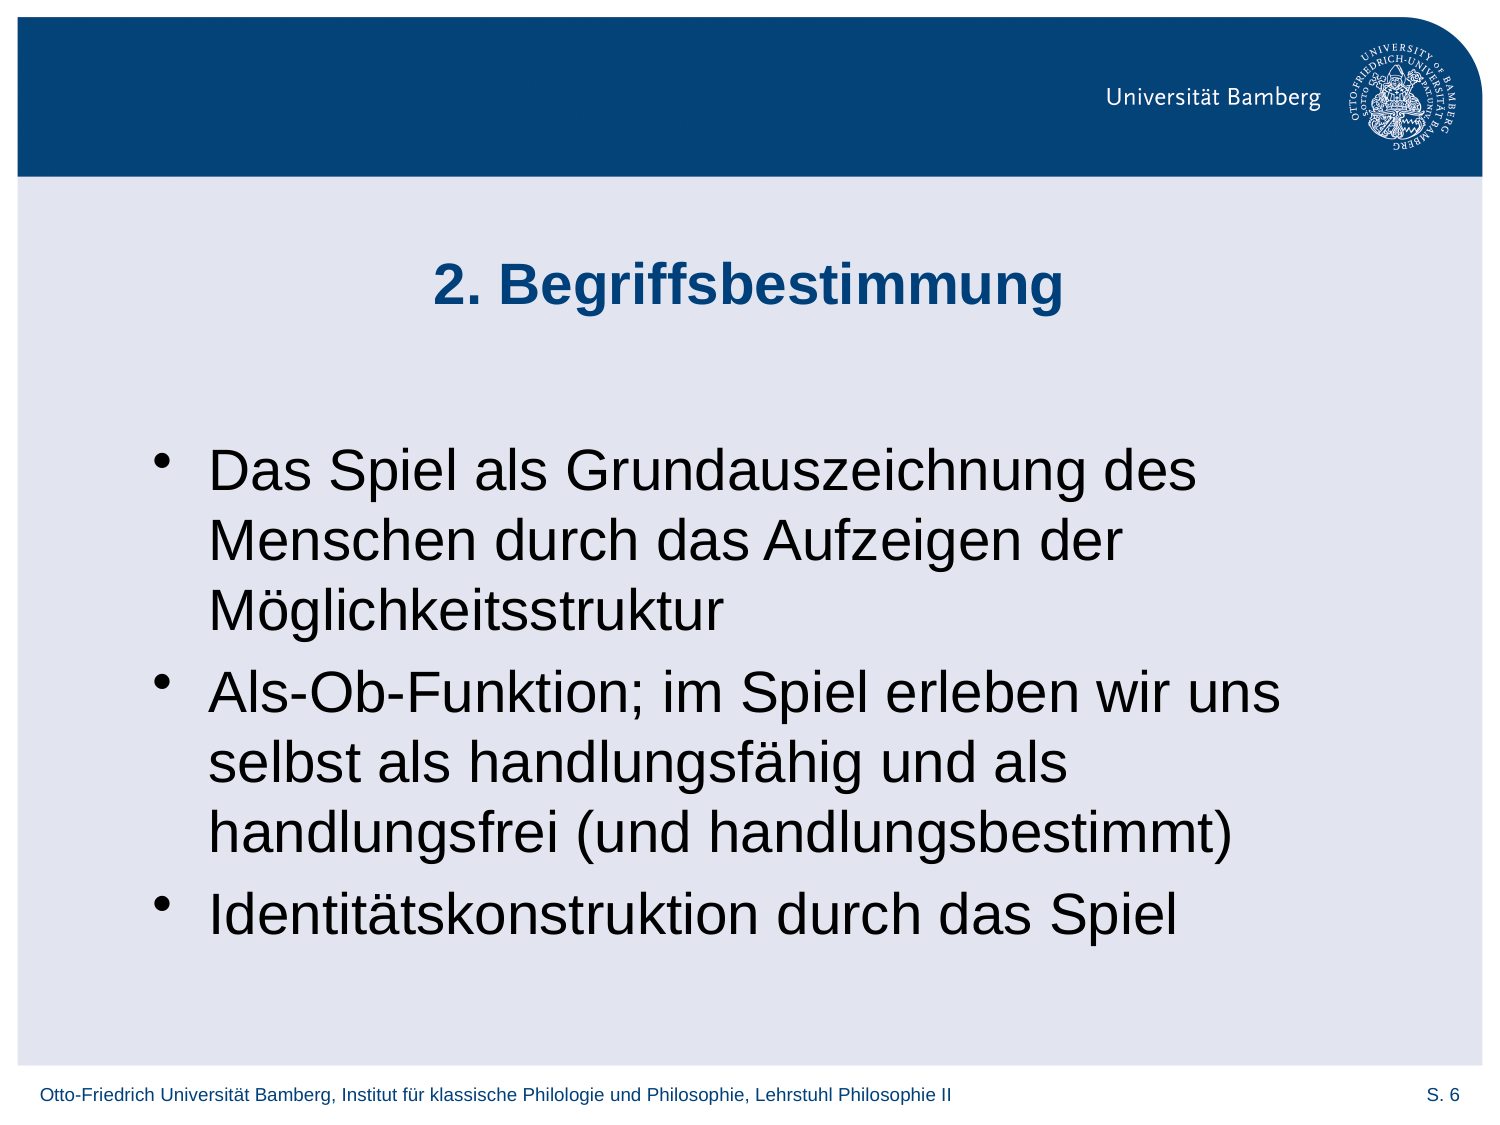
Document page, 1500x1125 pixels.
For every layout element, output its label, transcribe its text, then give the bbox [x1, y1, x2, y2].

title 2. Begriffsbestimmung [137, 187, 1363, 375]
picture [0, 0, 1500, 1125]
list Das Spiel als Grundauszeichnung des Menschen durch das Aufzeigen der Möglichkeitsstruktur Als-Ob-Funktion; im Spiel erleben wir uns selbst als handlungsfähig und als handlungsfrei (und handlungsbestimmt) Identitätskonstruktion durch das Spiel [137, 425, 1363, 1008]
